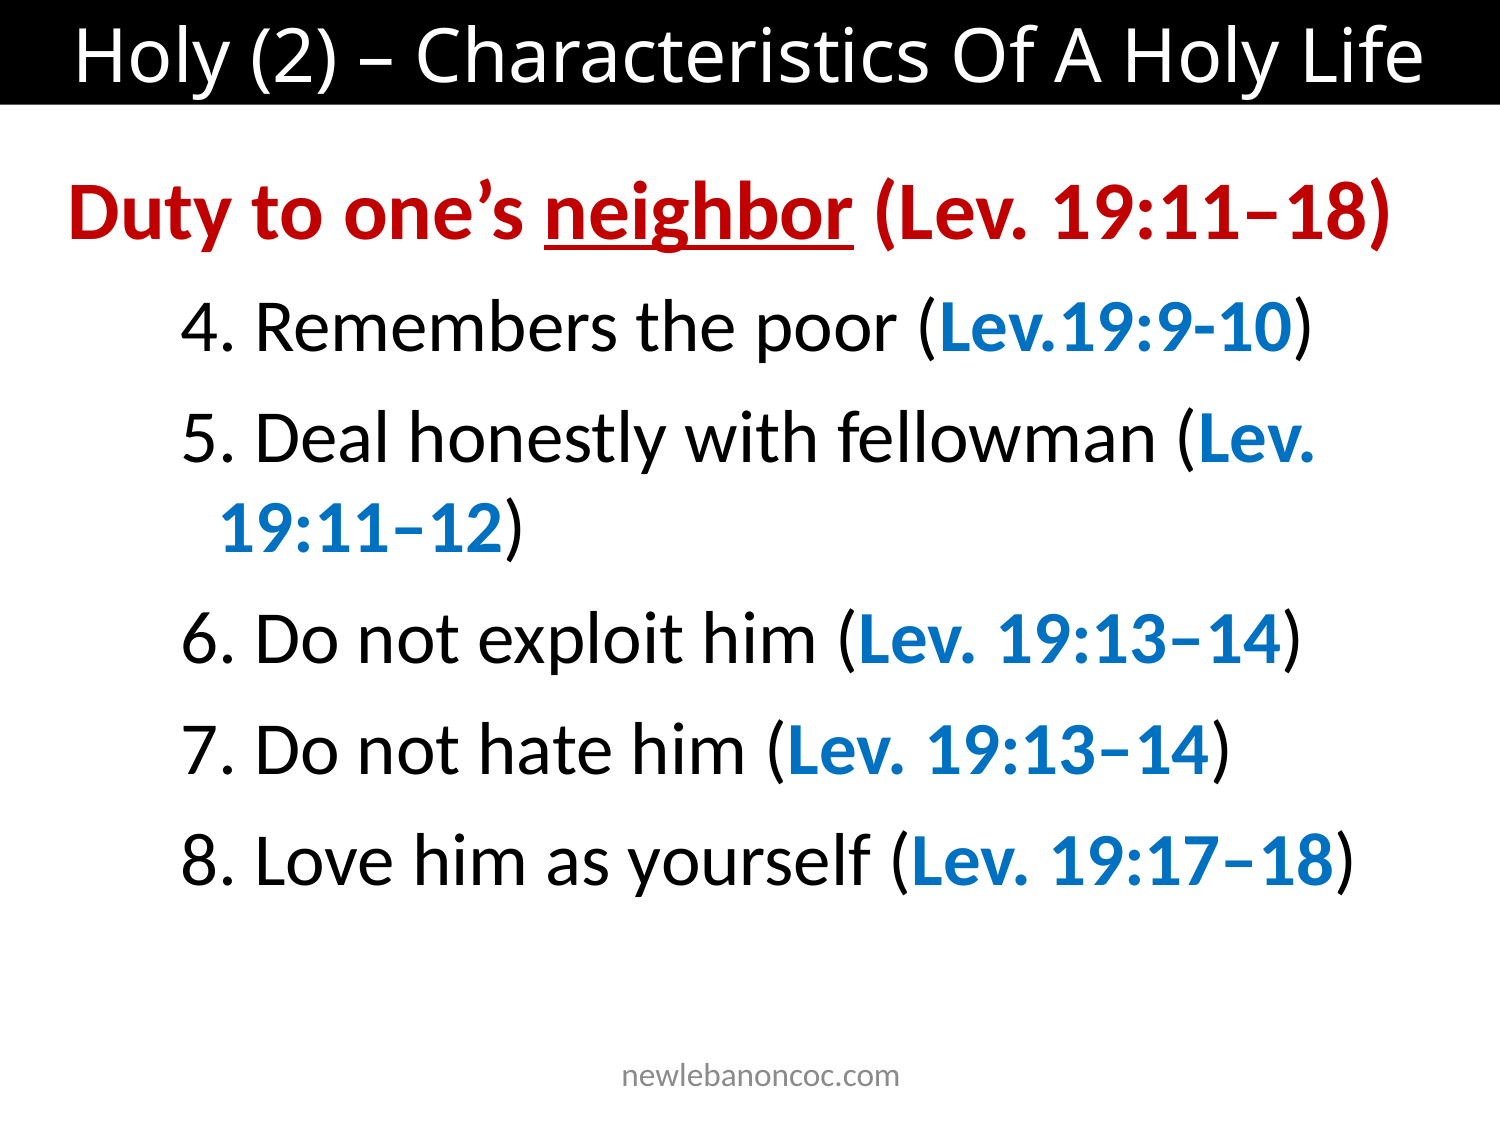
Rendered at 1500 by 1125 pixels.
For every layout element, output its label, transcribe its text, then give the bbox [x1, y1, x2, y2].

text_box Holy (2) – Characteristics Of A Holy Life [0, 0, 1500, 105]
footer newlebanoncoc.com [0, 1042, 1500, 1103]
text_box Duty to one’s neighbor (Lev. 19:11–18) 4. Remembers the poor (Lev.19:9-10) 5. Deal honestly with fellowman (Lev. 19:11–12) 6. Do not exploit him (Lev. 19:13–14) 7. Do not hate him (Lev. 19:13–14) 8. Love him as yourself (Lev. 19:17–18) [52, 148, 1490, 908]
